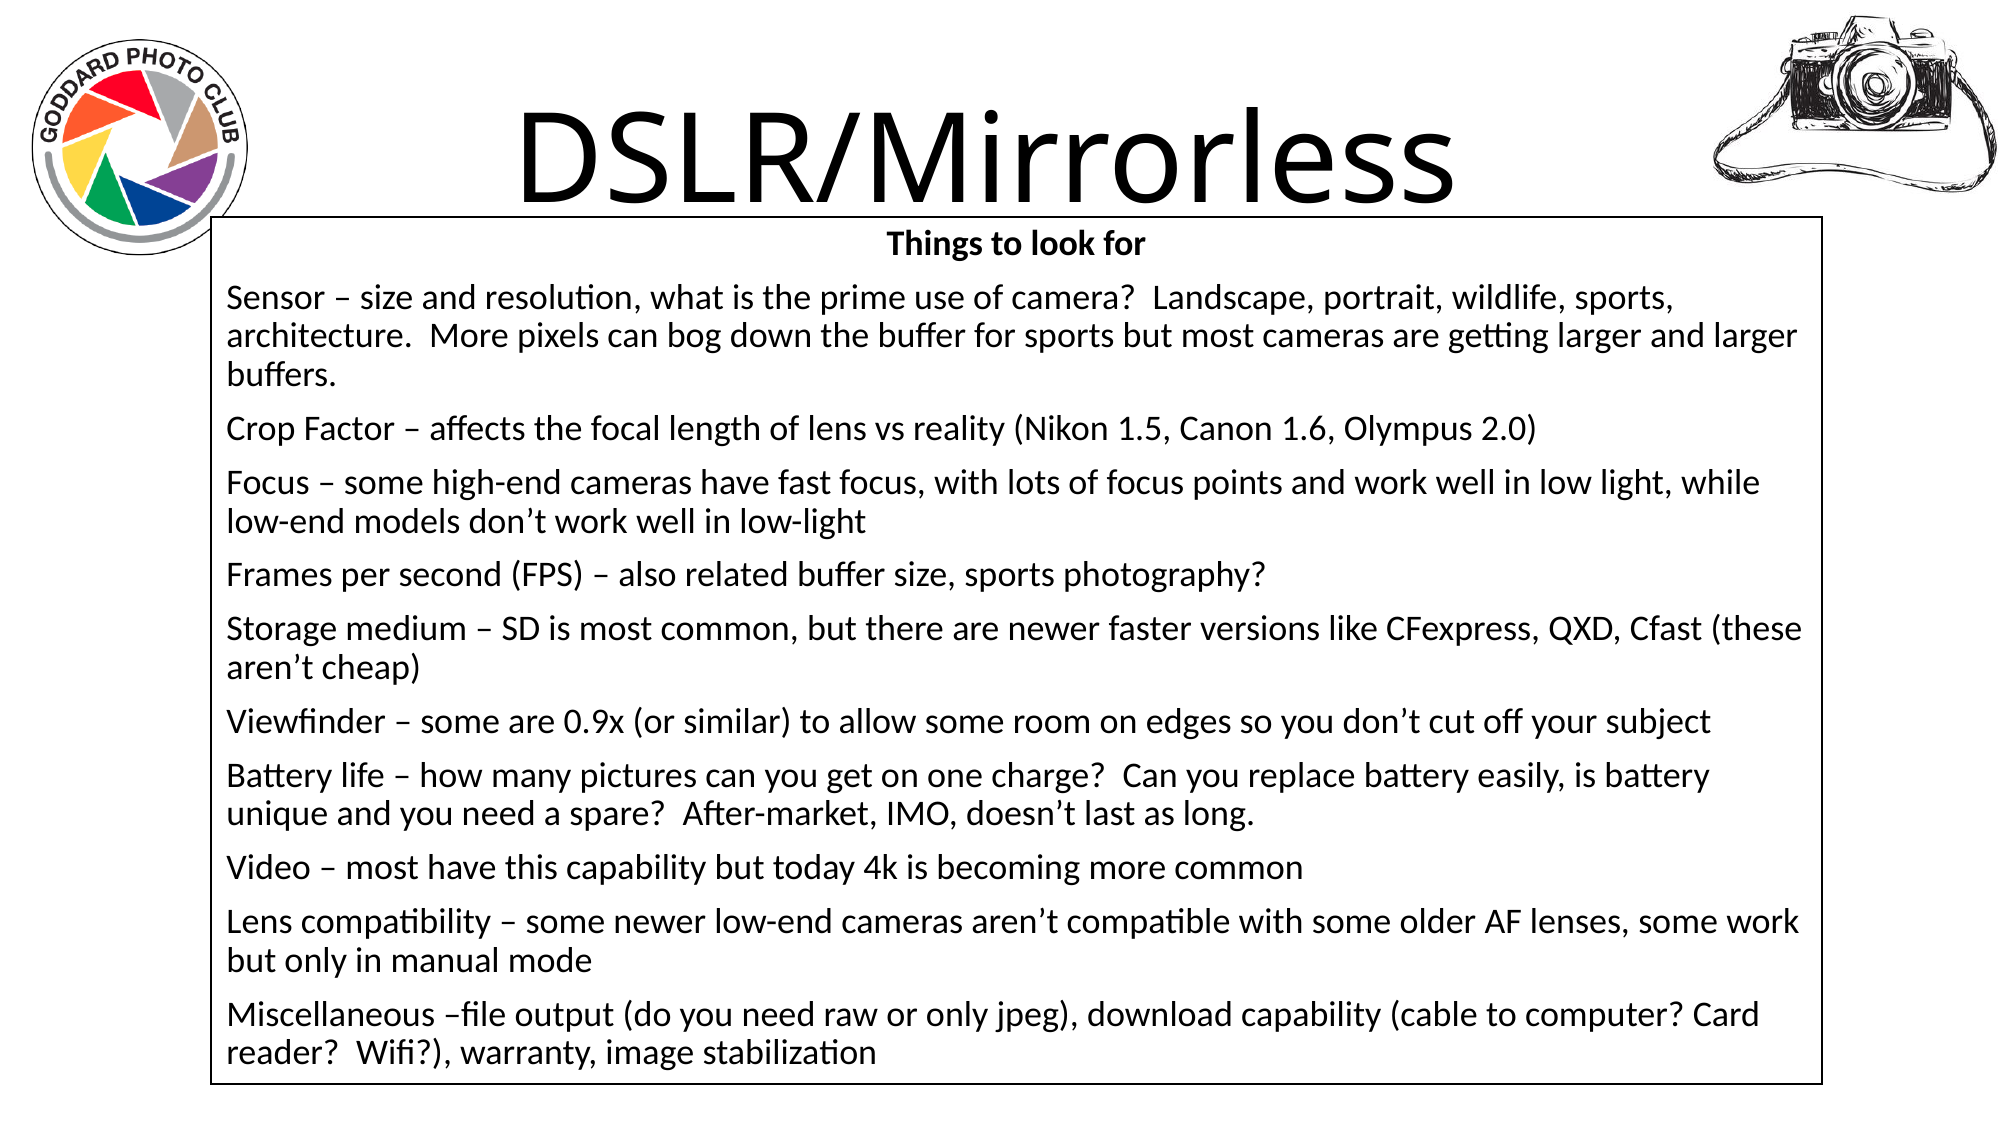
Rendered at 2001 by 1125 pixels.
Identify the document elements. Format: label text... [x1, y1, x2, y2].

title DSLR/Mirrorless [236, 54, 1737, 216]
subtitle Things to look for Sensor – size and resolution, what is the prime use of camera? Landscape, portrait, wildlife, sports, architecture. More pixels can bog down the buffer for sports but most cameras are getting larger and larger buffers. Crop Factor – affects the focal length of lens vs reality (Nikon 1.5, Canon 1.6, Olympus 2.0) Focus – some high-end cameras have fast focus, with lots of focus points and work well in low light, while low-end models don’t work well in low-light Frames per second (FPS) – also related buffer size, sports photography? Storage medium – SD is most common, but there are newer faster versions like CFexpress, QXD, Cfast (these aren’t cheap) Viewfinder – some are 0.9x (or similar) to allow some room on edges so you don’t cut off your subject Battery life – how many pictures can you get on one charge? Can you replace battery easily, is battery unique and you need a spare? After-market, IMO, doesn’t last as long. Video – most have this capability but today 4k is becoming more common Lens compatibility – some newer low-end cameras aren’t compatible with some older AF lenses, some work but only in manual mode Miscellaneous –file output (do you need raw or only jpeg), download capability (cable to computer? Card reader? Wifi?), warranty, image stabilization [210, 216, 1823, 1085]
picture [1713, 10, 2000, 203]
picture [19, 28, 256, 263]
